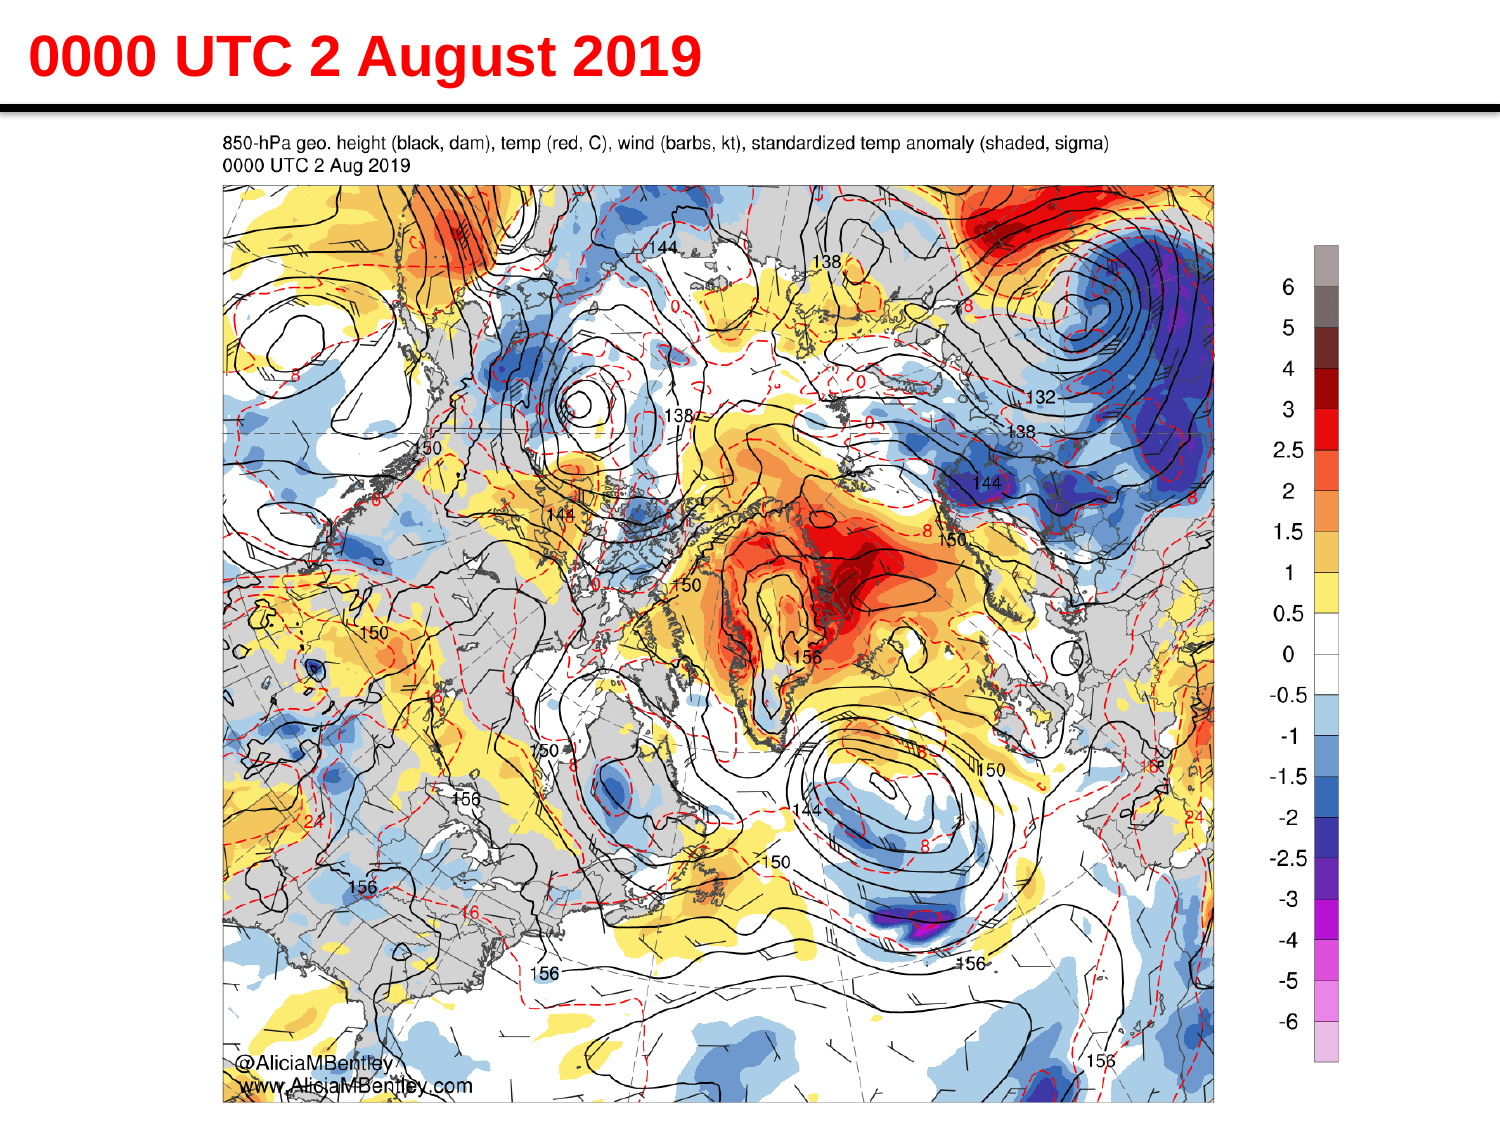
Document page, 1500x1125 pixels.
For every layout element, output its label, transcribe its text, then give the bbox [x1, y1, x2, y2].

text_box 0000 UTC 2 August 2019 [13, 0, 1345, 107]
picture [222, 134, 1339, 1103]
